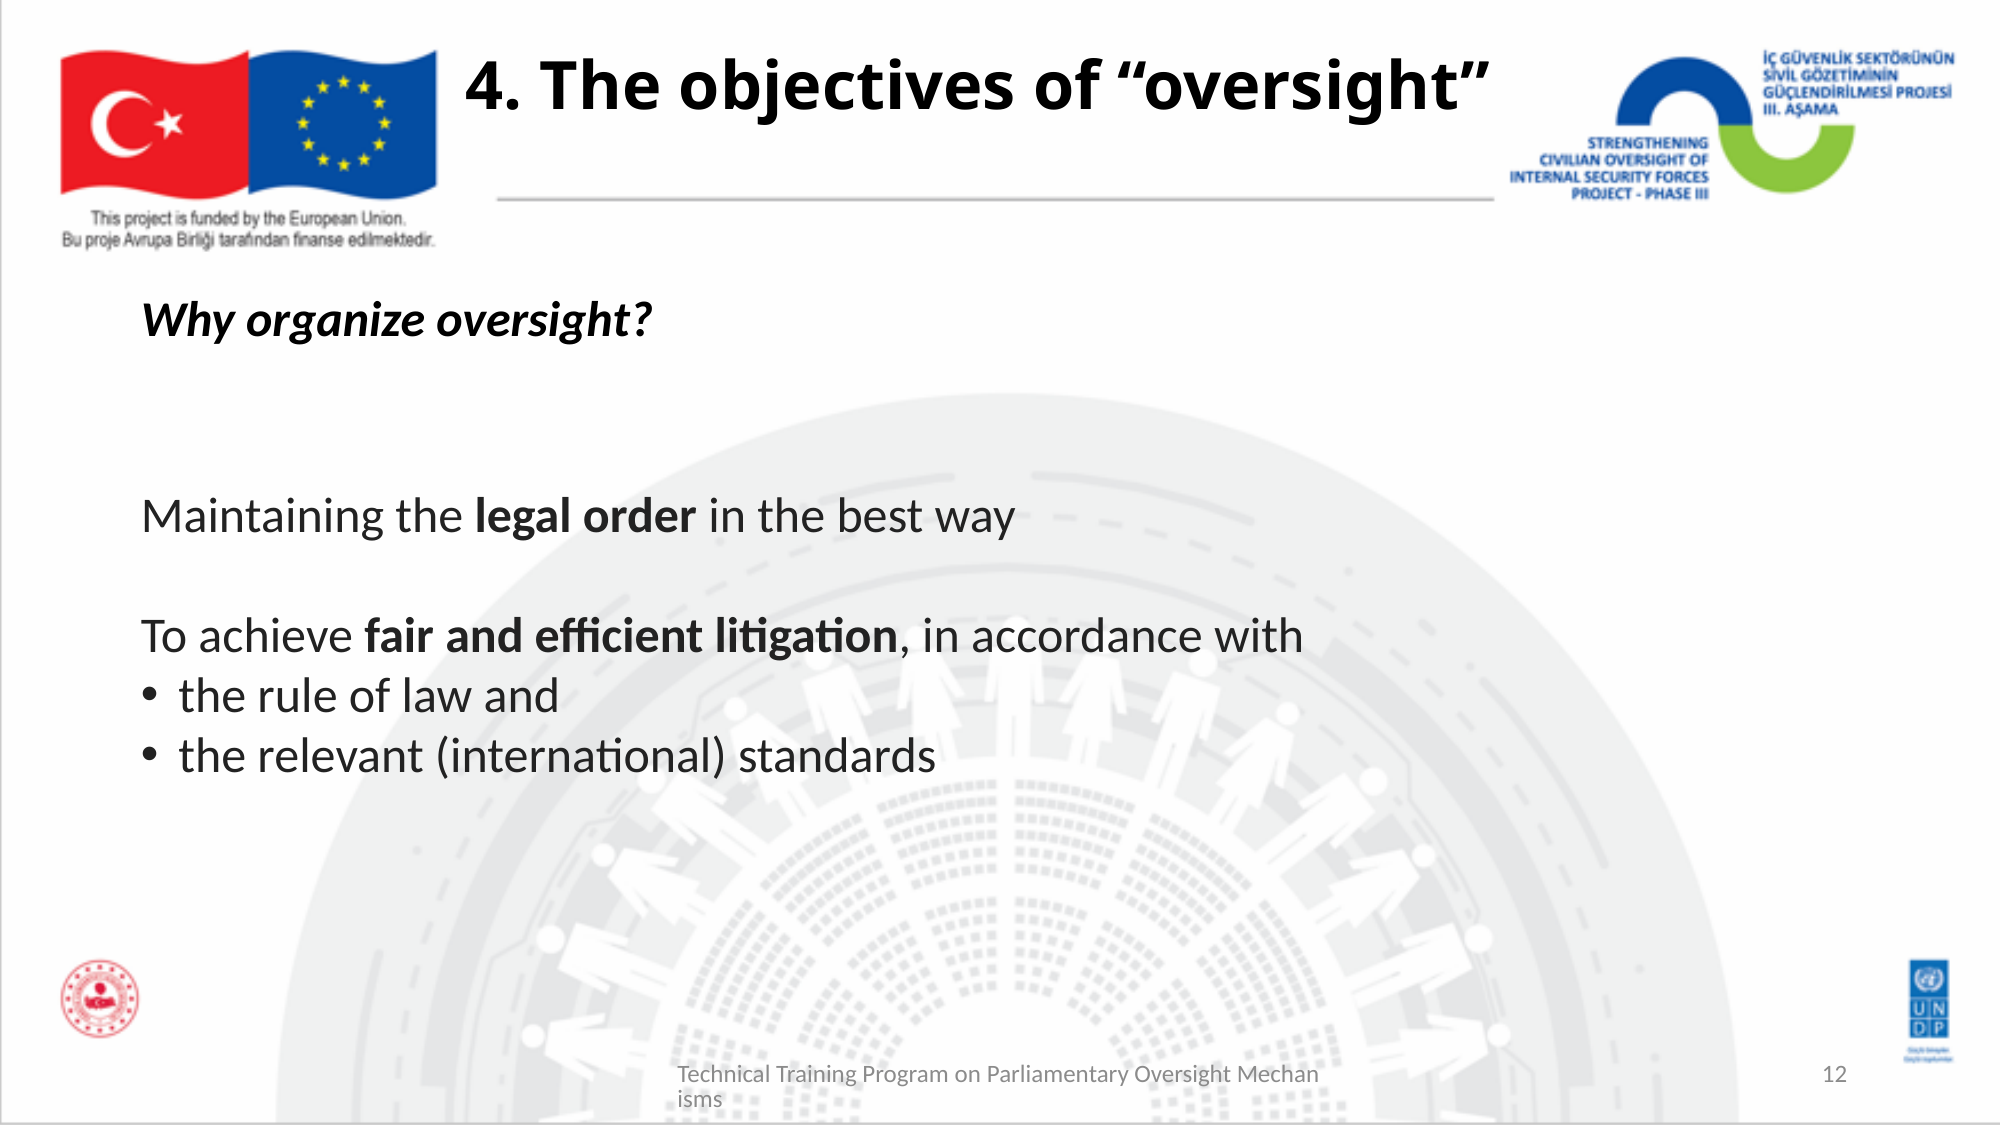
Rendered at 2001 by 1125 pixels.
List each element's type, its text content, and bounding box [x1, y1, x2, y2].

slide_number 12 [1412, 1042, 1863, 1103]
picture [0, 0, 2000, 1125]
text_box Why organize oversight? [126, 279, 1127, 355]
title 4. The objectives of “oversight” [449, 44, 1507, 233]
footer Technical Training Program on Parliamentary Oversight Mechanisms [662, 1042, 1338, 1103]
list Maintaining the legal order in the best way To achieve fair and efficient litigation, in accordance with the rule of law and the relevant (international) standards [126, 475, 1852, 846]
